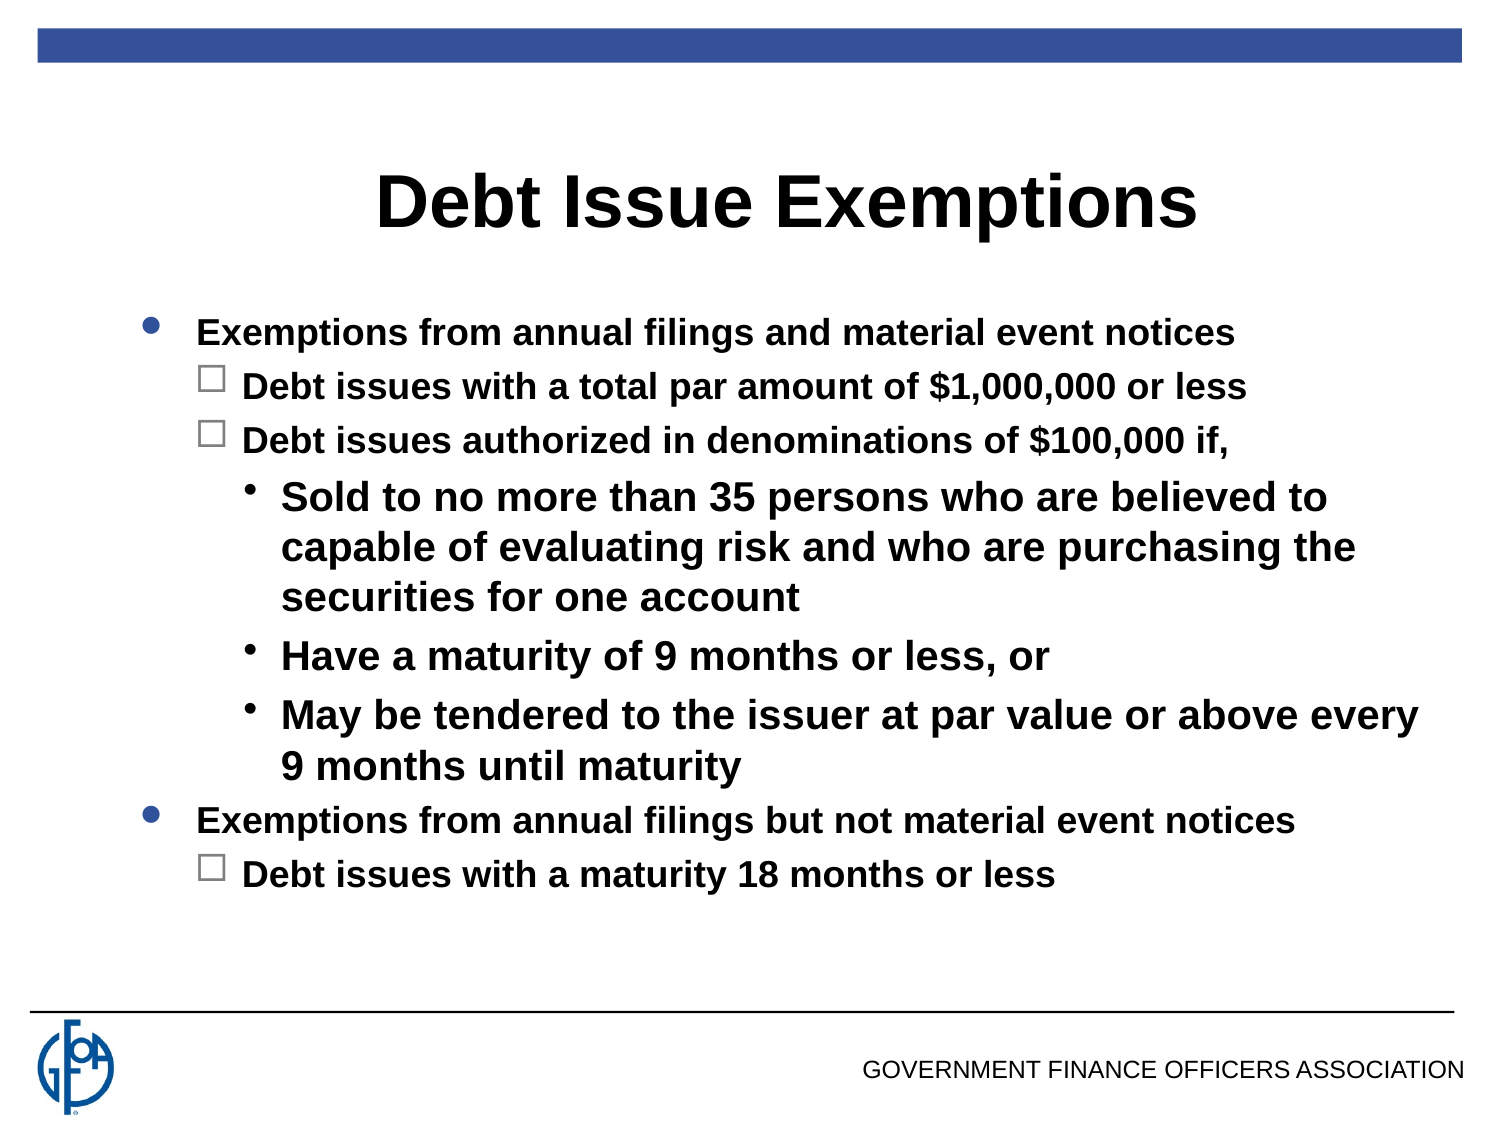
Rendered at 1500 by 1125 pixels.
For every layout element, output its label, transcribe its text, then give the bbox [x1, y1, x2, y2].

list Exemptions from annual filings and material event notices Debt issues with a total par amount of $1,000,000 or less Debt issues authorized in denominations of $100,000 if, Sold to no more than 35 persons who are believed to capable of evaluating risk and who are purchasing the securities for one account Have a maturity of 9 months or less, or May be tendered to the issuer at par value or above every 9 months until maturity Exemptions from annual filings but not material event notices Debt issues with a maturity 18 months or less [125, 299, 1455, 955]
title Debt Issue Exemptions [212, 47, 1363, 250]
picture [33, 1017, 118, 1117]
text_box [1137, 974, 1450, 1050]
